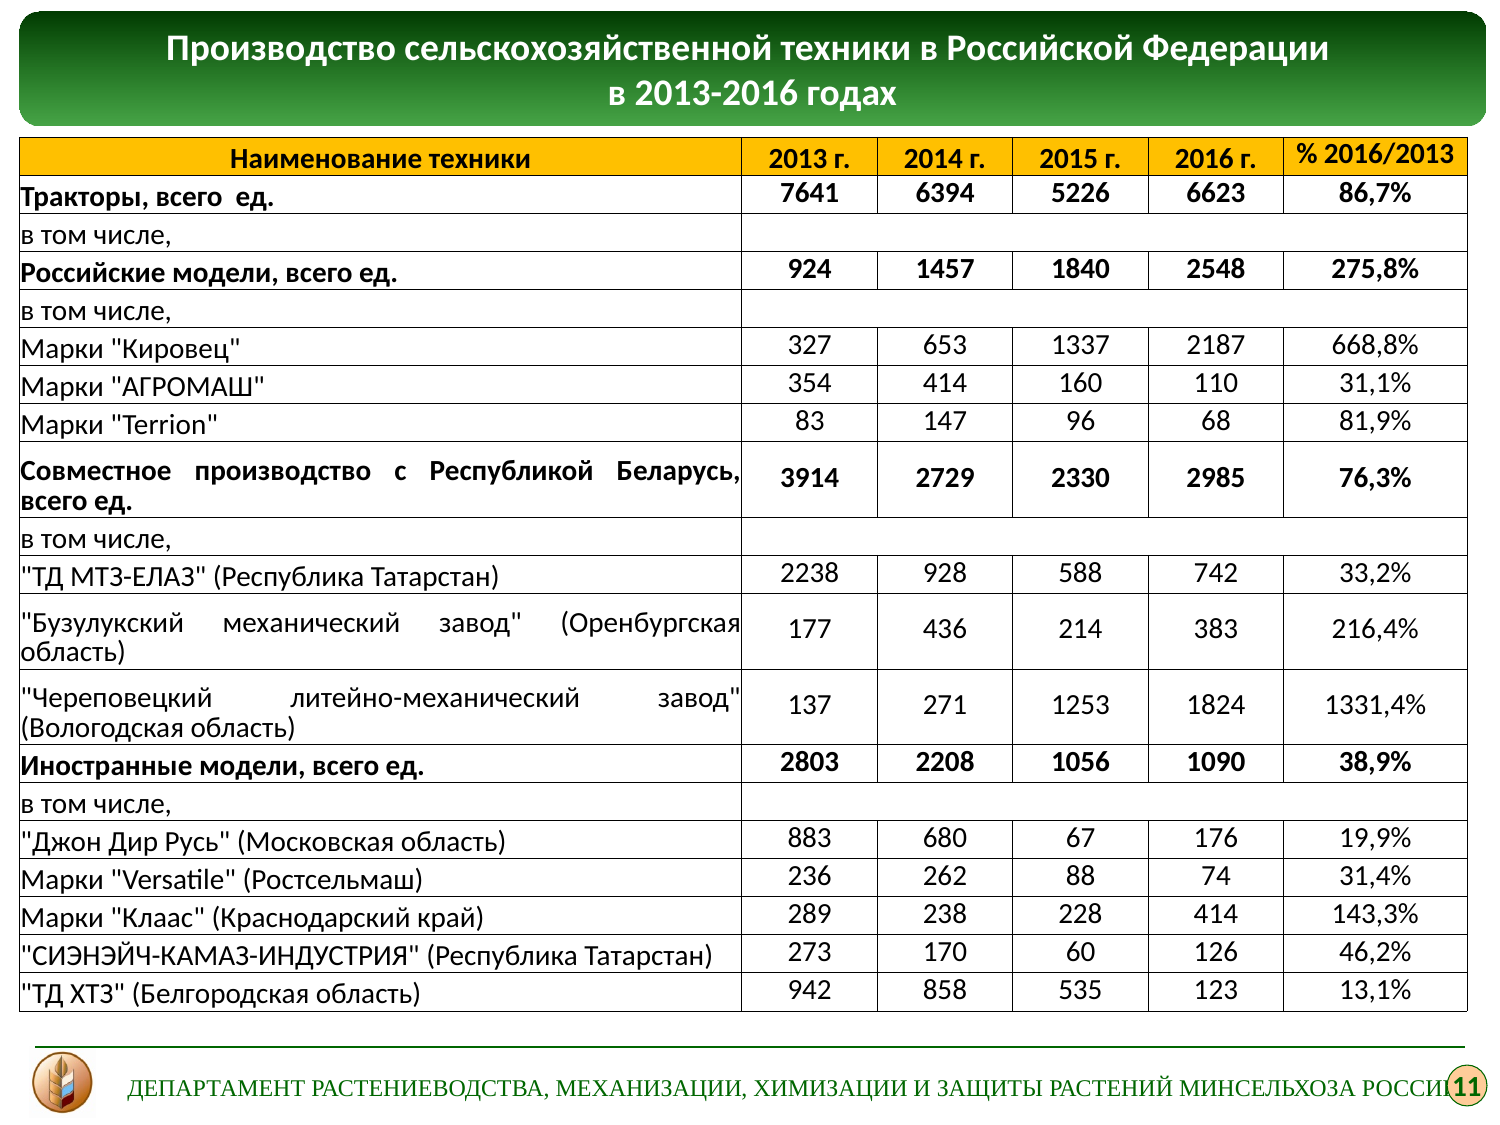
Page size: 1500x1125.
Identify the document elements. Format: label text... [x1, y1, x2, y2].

table_cell Марки "Versatile" (Ростсельмаш) [20, 859, 741, 896]
table_cell 38,9% [1284, 745, 1467, 782]
table_cell Иностранные модели, всего ед. [20, 745, 741, 782]
table_cell 327 [742, 328, 877, 365]
text_box [1452, 1065, 1482, 1072]
table_cell 2208 [878, 745, 1012, 782]
table_cell 680 [878, 821, 1012, 858]
table_cell в том числе, [20, 290, 741, 327]
table_cell 137 [742, 670, 877, 744]
table_cell 2238 [742, 556, 877, 593]
table_cell 68 [1149, 404, 1283, 441]
table_cell 110 [1149, 366, 1283, 403]
table_cell 653 [878, 328, 1012, 365]
table_cell 928 [878, 556, 1012, 593]
table_cell Марки "Terrion" [20, 404, 741, 441]
table_cell 271 [878, 670, 1012, 744]
table_cell "ТД ХТЗ" (Белгородская область) [20, 973, 741, 1011]
text_box [1450, 1097, 1484, 1106]
table_cell в том числе, [20, 214, 741, 251]
table_cell 236 [742, 859, 877, 896]
table_header 2015 г. [1013, 138, 1148, 175]
table_cell [742, 518, 1467, 555]
table_cell 33,2% [1284, 556, 1467, 593]
table_cell Марки "Кировец" [20, 328, 741, 365]
table_cell 1337 [1013, 328, 1148, 365]
table_cell 2729 [878, 442, 1012, 517]
table_cell 6623 [1149, 176, 1283, 213]
table_cell 88 [1013, 859, 1148, 896]
table_cell 3914 [742, 442, 877, 517]
table_cell 214 [1013, 594, 1148, 669]
table_cell 31,4% [1284, 859, 1467, 896]
table_cell 535 [1013, 973, 1148, 1011]
table_header 2013 г. [742, 138, 877, 175]
table_cell 170 [878, 935, 1012, 972]
table_cell 147 [878, 404, 1012, 441]
table_cell 67 [1013, 821, 1148, 858]
table_cell 74 [1149, 859, 1283, 896]
table_cell 273 [742, 935, 877, 972]
table_cell 2330 [1013, 442, 1148, 517]
table_cell [742, 214, 1467, 251]
table_cell 19,9% [1284, 821, 1467, 858]
table_cell в том числе, [20, 518, 741, 555]
table_header 2014 г. [878, 138, 1012, 175]
table_cell 2985 [1149, 442, 1283, 517]
table_cell 160 [1013, 366, 1148, 403]
table_cell 742 [1149, 556, 1283, 593]
table_cell Совместное производство с Республикой Беларусь, всего ед. [20, 442, 741, 517]
table_cell 76,3% [1284, 442, 1467, 517]
table_cell [742, 783, 1467, 820]
table_cell 6394 [878, 176, 1012, 213]
table_cell 1056 [1013, 745, 1148, 782]
table_cell [742, 290, 1467, 327]
table_cell "Джон Дир Русь" (Московская область) [20, 821, 741, 858]
table_cell Российские модели, всего ед. [20, 252, 741, 289]
table_cell 668,8% [1284, 328, 1467, 365]
table_cell 883 [742, 821, 877, 858]
table_cell 383 [1149, 594, 1283, 669]
table_cell 7641 [742, 176, 877, 213]
table_header % 2016/2013 [1284, 138, 1467, 175]
table_cell 1840 [1013, 252, 1148, 289]
table_cell 238 [878, 897, 1012, 934]
table_cell 262 [878, 859, 1012, 896]
table_cell 1824 [1149, 670, 1283, 744]
table_cell 13,1% [1284, 973, 1467, 1011]
table_cell 1253 [1013, 670, 1148, 744]
table_cell 60 [1013, 935, 1148, 972]
table_cell 354 [742, 366, 877, 403]
table_cell 143,3% [1284, 897, 1467, 934]
table_cell 176 [1149, 821, 1283, 858]
table_cell 81,9% [1284, 404, 1467, 441]
table_cell 5226 [1013, 176, 1148, 213]
picture [29, 1046, 97, 1118]
table_cell 126 [1149, 935, 1283, 972]
table_cell 2548 [1149, 252, 1283, 289]
table_cell 1090 [1149, 745, 1283, 782]
text_box 11 [1427, 1072, 1500, 1097]
table_cell 31,1% [1284, 366, 1467, 403]
table_header Наименование техники [20, 138, 741, 175]
table_cell 414 [878, 366, 1012, 403]
table_cell 588 [1013, 556, 1148, 593]
table_cell "СИЭНЭЙЧ-КАМАЗ-ИНДУСТРИЯ" (Республика Татарстан) [20, 935, 741, 972]
table_cell 86,7% [1284, 176, 1467, 213]
table_cell 216,4% [1284, 594, 1467, 669]
table_cell 228 [1013, 897, 1148, 934]
text_box Производство сельскохозяйственной техники в Российской Федерации в 2013-2016 годах [19, 11, 1486, 126]
text_box ДЕПАРТАМЕНТ РАСТЕНИЕВОДСТВА, механизации, ХИМИЗАЦИИ И ЗАЩИТЫ РАСТЕНИЙ МИНСЕЛЬХОЗА РОССИИ [112, 1065, 1475, 1109]
table_header 2016 г. [1149, 138, 1283, 175]
table_cell 858 [878, 973, 1012, 1011]
table_cell 83 [742, 404, 877, 441]
table_cell 123 [1149, 973, 1283, 1011]
table_cell в том числе, [20, 783, 741, 820]
table_cell 1457 [878, 252, 1012, 289]
table_cell Тракторы, всего ед. [20, 176, 741, 213]
table_cell 289 [742, 897, 877, 934]
table_cell 177 [742, 594, 877, 669]
table_cell Марки "АГРОМАШ" [20, 366, 741, 403]
table_cell 436 [878, 594, 1012, 669]
table_cell 414 [1149, 897, 1283, 934]
table_cell 1331,4% [1284, 670, 1467, 744]
table_cell "Бузулукский механический завод" (Оренбургская область) [20, 594, 741, 669]
table_cell Марки "Клаас" (Краснодарский край) [20, 897, 741, 934]
table_cell "ТД МТЗ-ЕЛАЗ" (Республика Татарстан) [20, 556, 741, 593]
table_cell 46,2% [1284, 935, 1467, 972]
table_cell 942 [742, 973, 877, 1011]
table_cell 2187 [1149, 328, 1283, 365]
table_cell 96 [1013, 404, 1148, 441]
table_cell 924 [742, 252, 877, 289]
table_cell 2803 [742, 745, 877, 782]
table_cell 275,8% [1284, 252, 1467, 289]
table_cell "Череповецкий литейно-механический завод" (Вологодская область) [20, 670, 741, 744]
